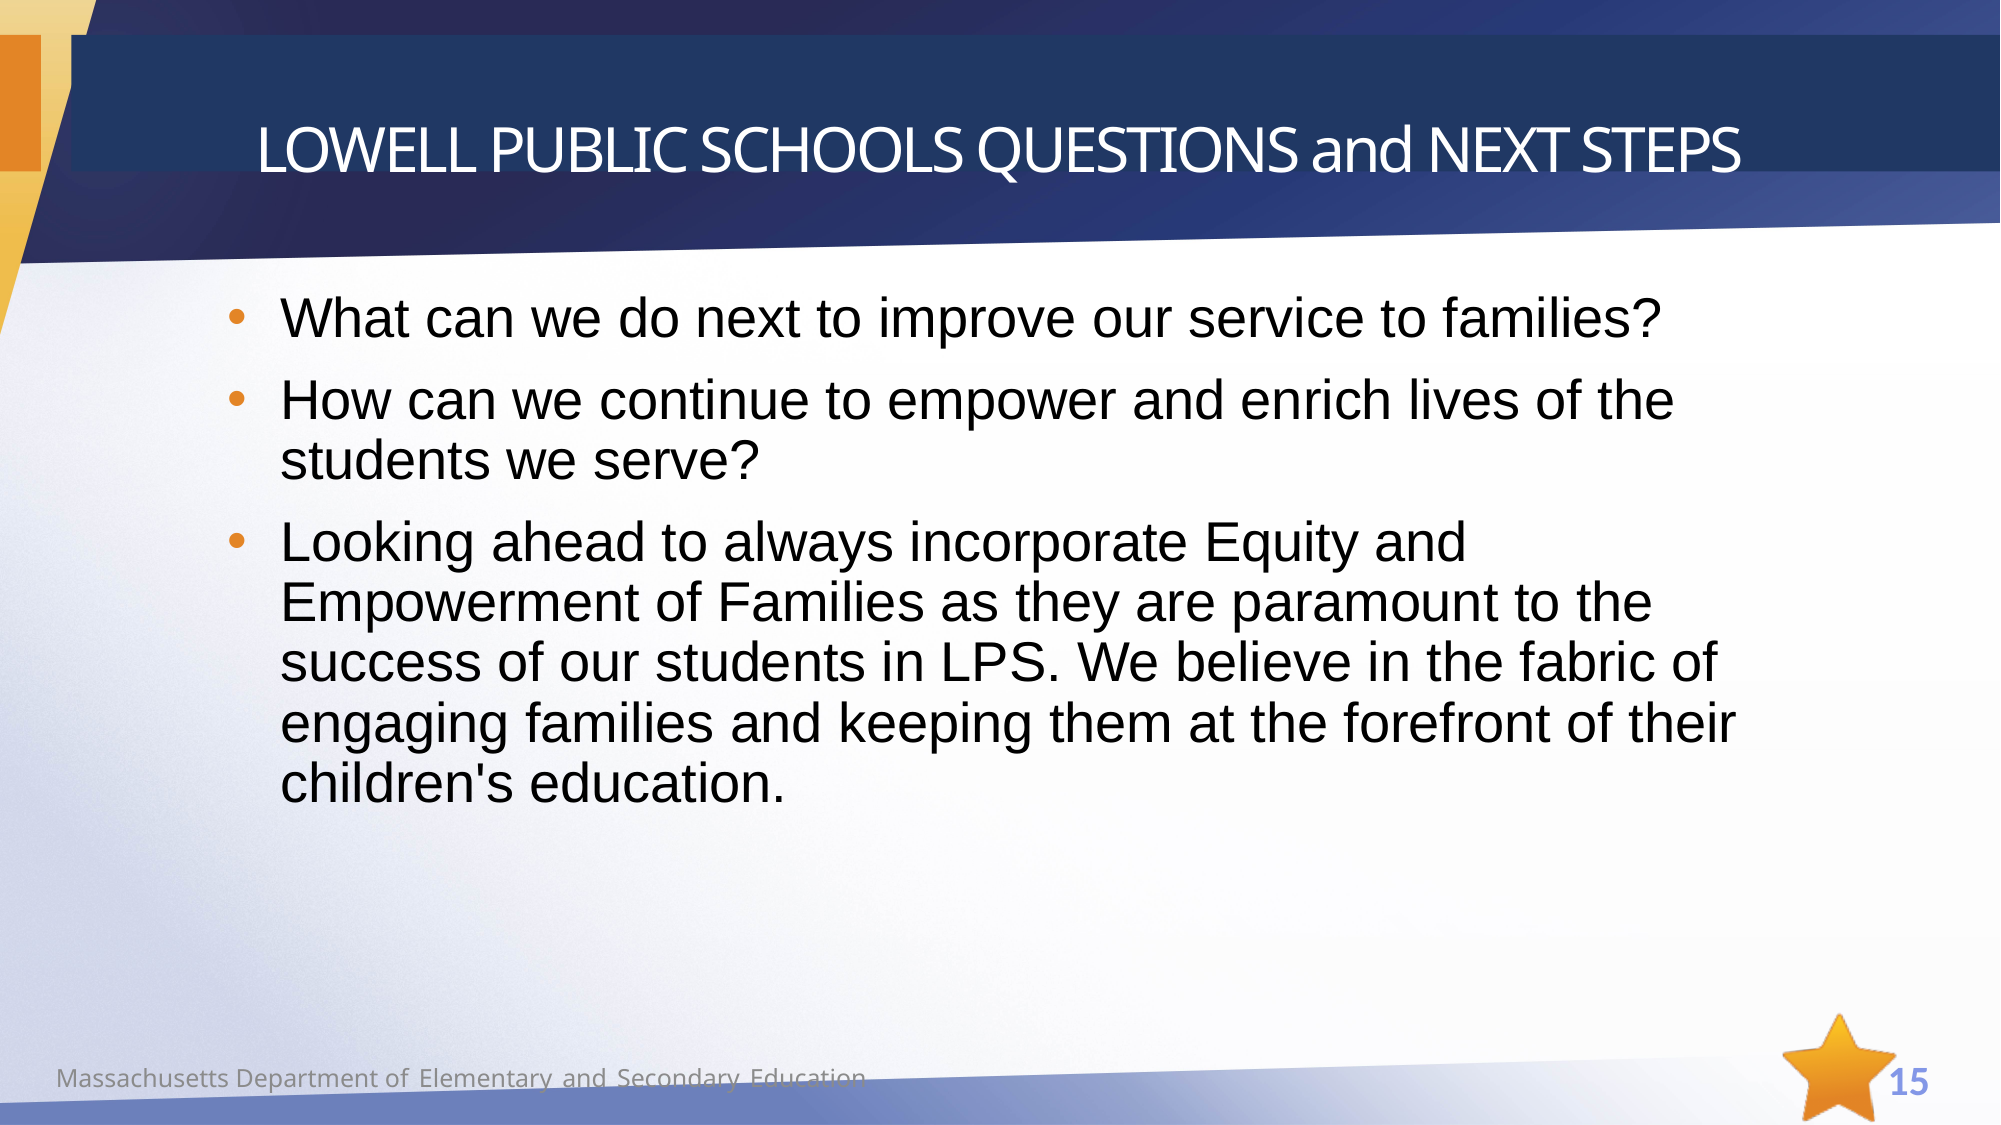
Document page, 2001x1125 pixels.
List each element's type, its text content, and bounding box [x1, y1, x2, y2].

list What can we do next to improve our service to families? How can we continue to empower and enrich lives of the students we serve? Looking ahead to always incorporate Equity and Empowerment of Families as they are paramount to the success of our students in LPS. We believe in the fabric of engaging families and keeping them at the forefront of their children's education. [212, 281, 1788, 827]
picture [0, 0, 2000, 1125]
title LOWELL PUBLIC SCHOOLS QUESTIONS and NEXT STEPS [212, 45, 1788, 260]
